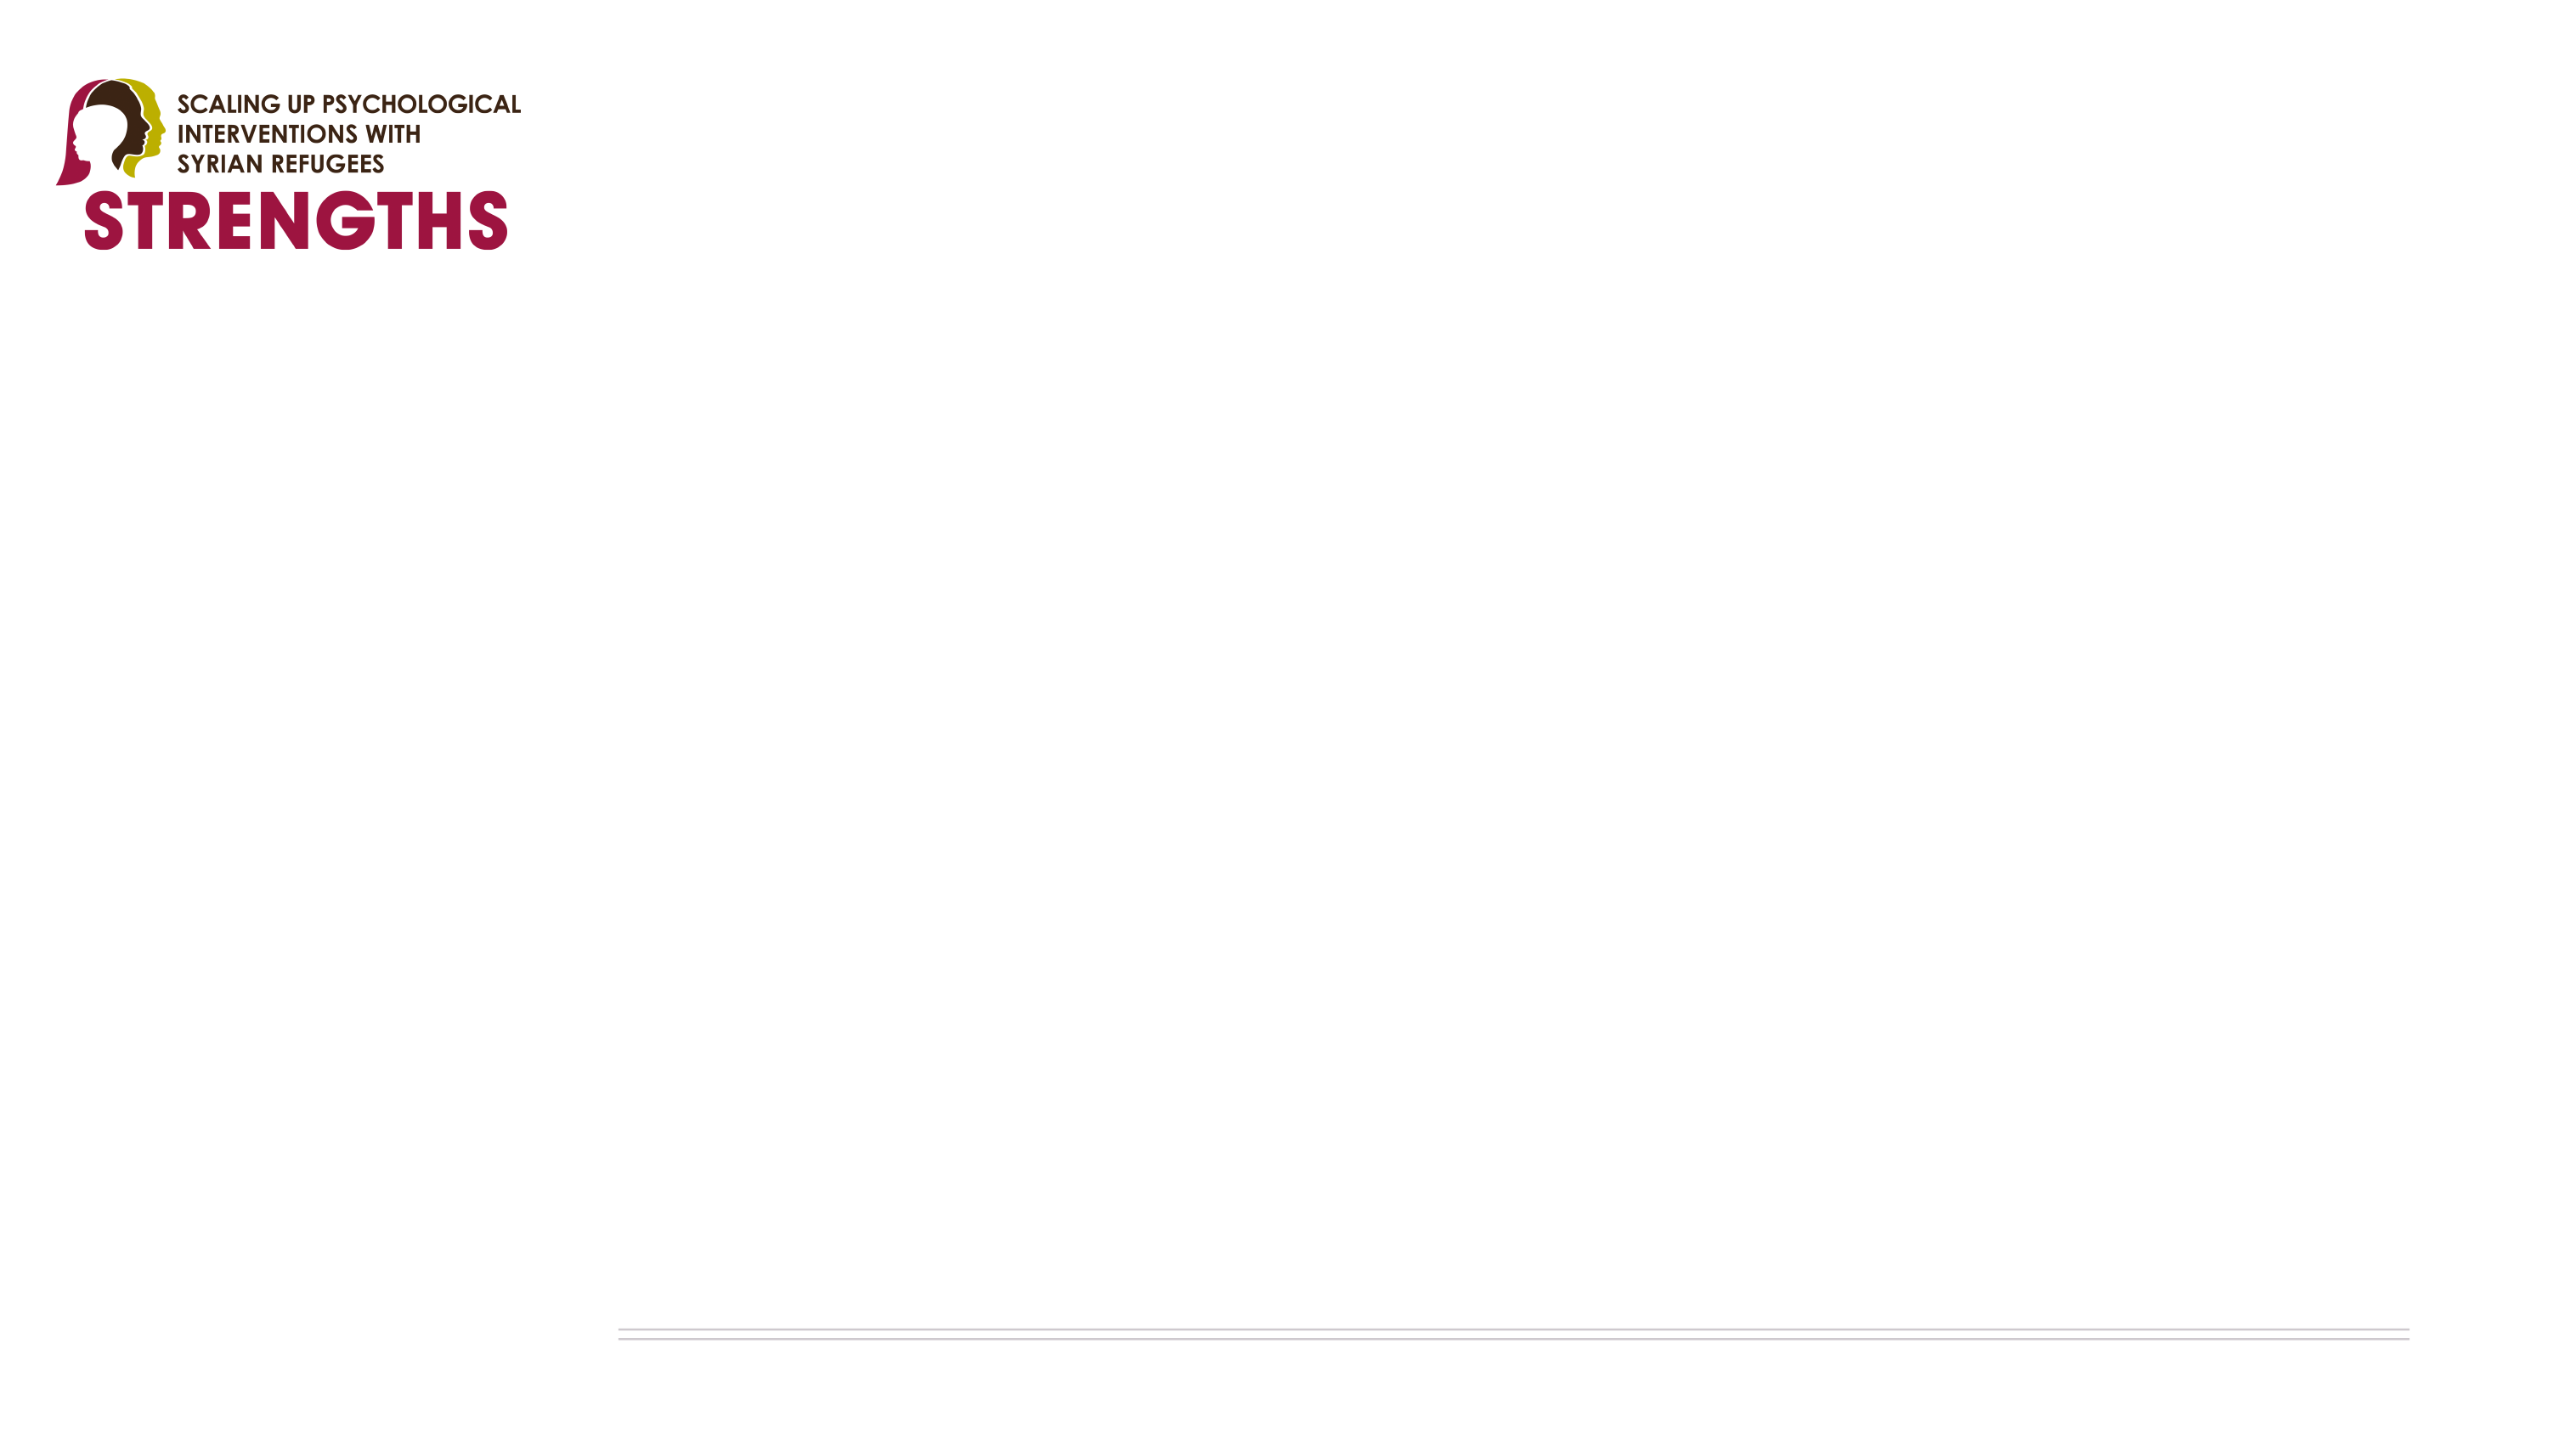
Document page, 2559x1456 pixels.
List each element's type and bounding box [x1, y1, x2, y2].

picture [42, 74, 531, 254]
